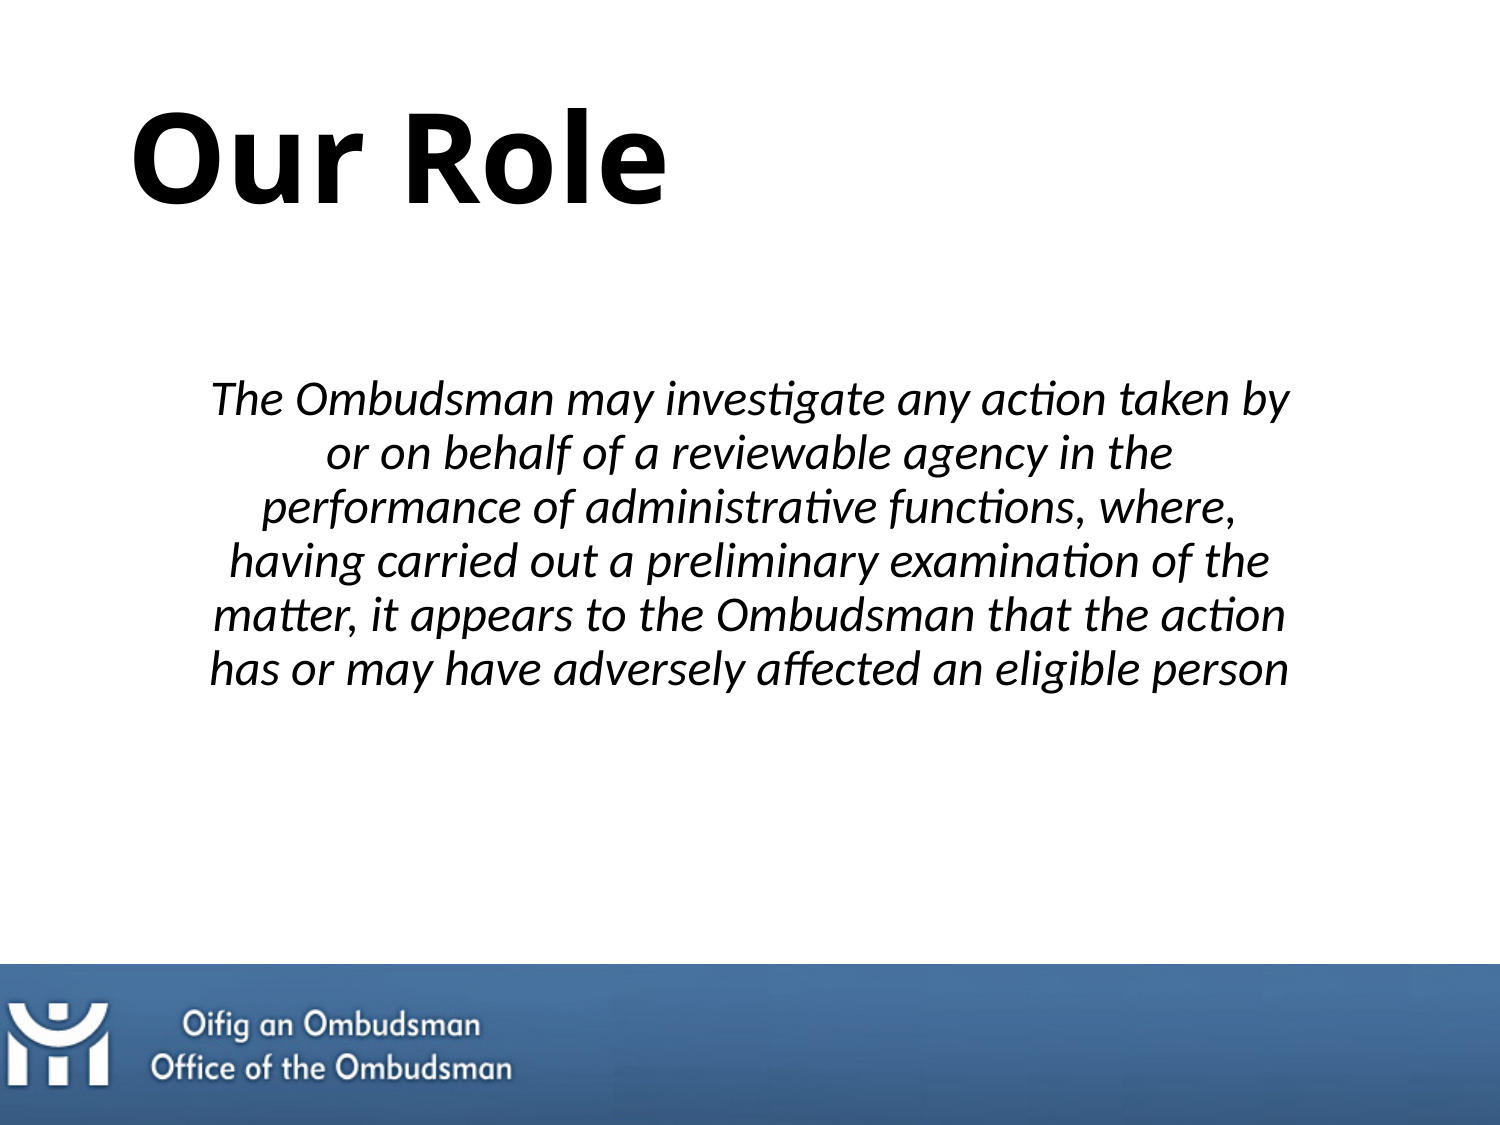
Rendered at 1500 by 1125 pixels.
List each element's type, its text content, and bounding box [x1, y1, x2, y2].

subtitle The Ombudsman may investigate any action taken by or on behalf of a reviewable agency in the performance of administrative functions, where, having carried out a preliminary examination of the matter, it appears to the Ombudsman that the action has or may have adversely affected an eligible person [187, 365, 1313, 769]
title Our Role [112, 63, 1388, 238]
picture [0, 964, 1500, 1125]
